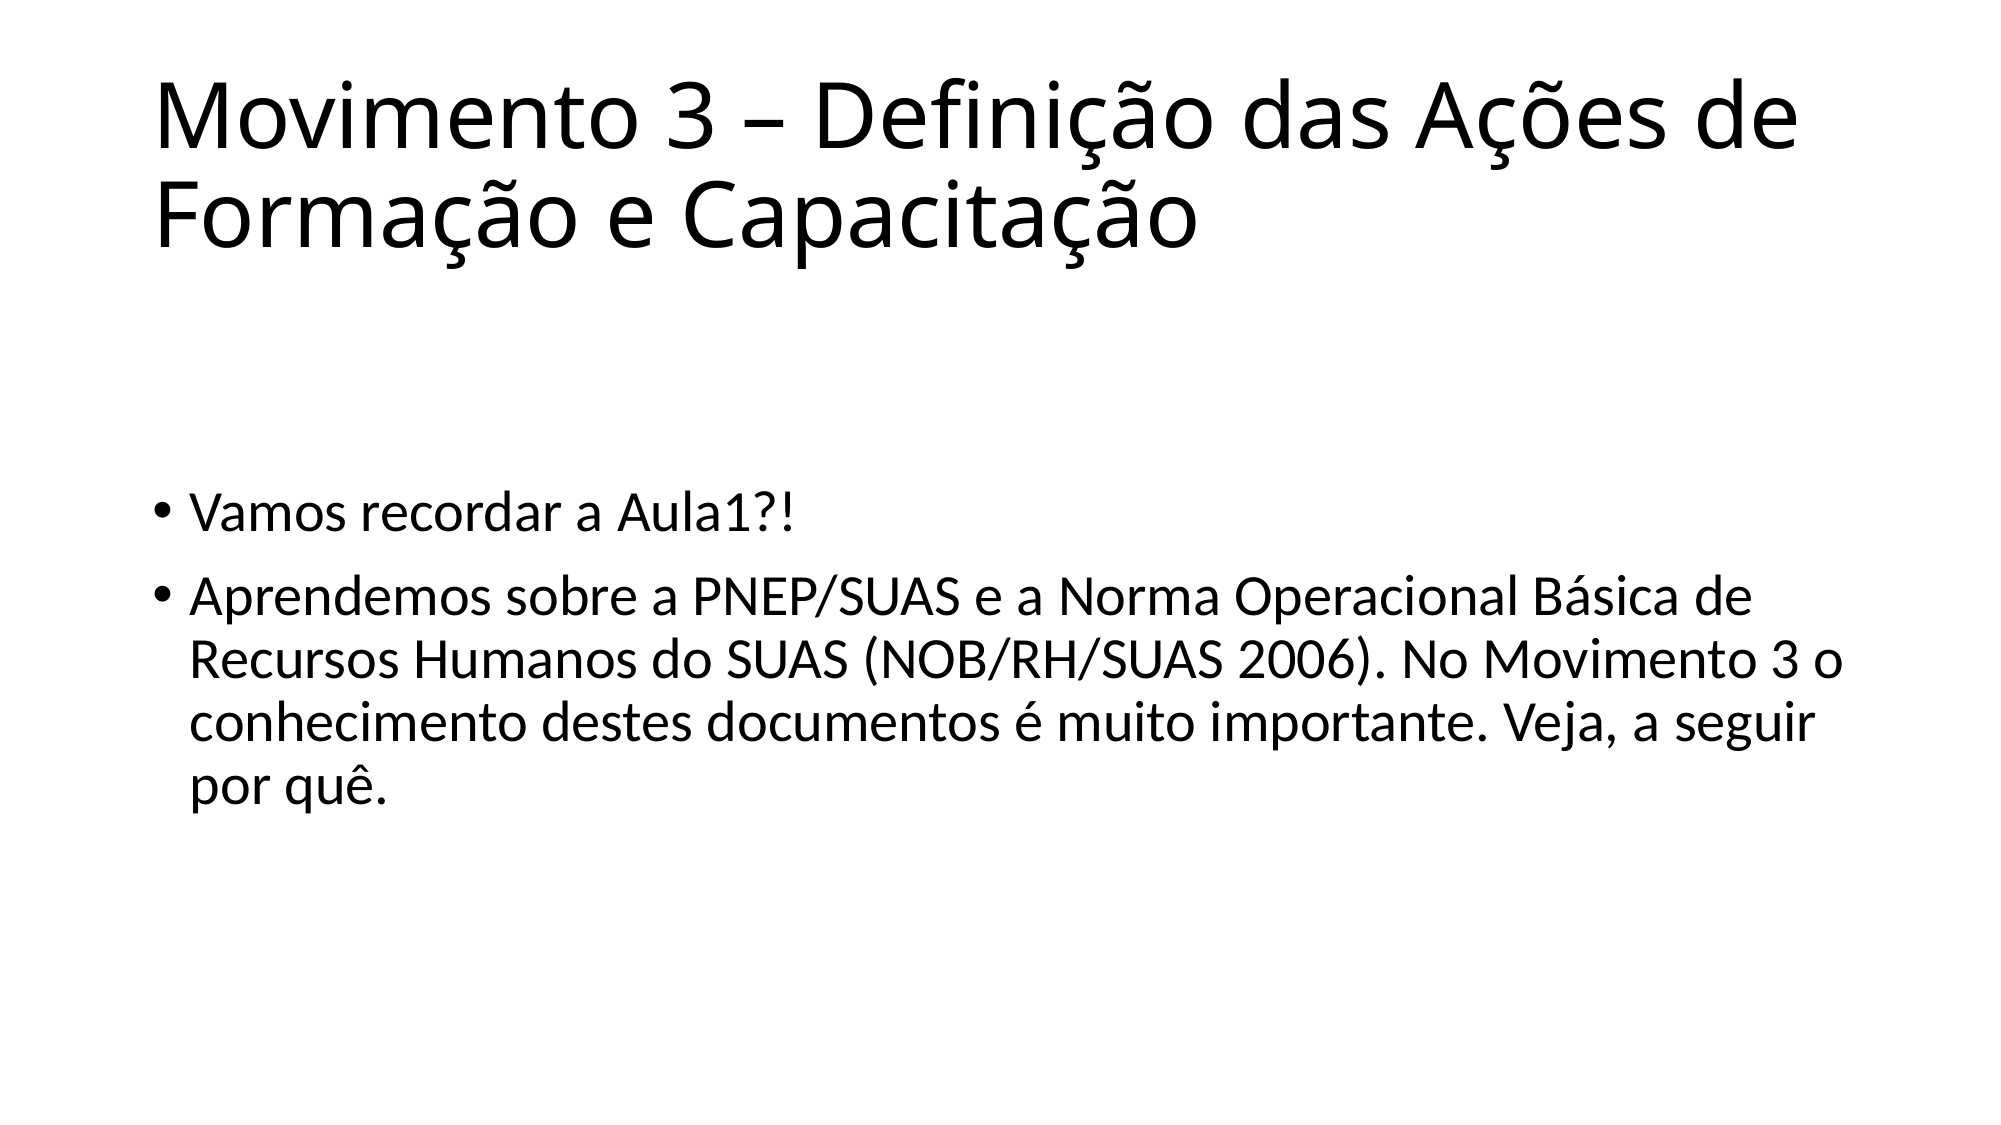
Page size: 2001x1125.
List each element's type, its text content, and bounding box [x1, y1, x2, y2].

title Movimento 3 – Definição das Ações de Formação e Capacitação [137, 59, 1863, 278]
list Vamos recordar a Aula1?! Aprendemos sobre a PNEP/SUAS e a Norma Operacional Básica de Recursos Humanos do SUAS (NOB/RH/SUAS 2006). No Movimento 3 o conhecimento destes documentos é muito importante. Veja, a seguir por quê. [137, 299, 1863, 1014]
